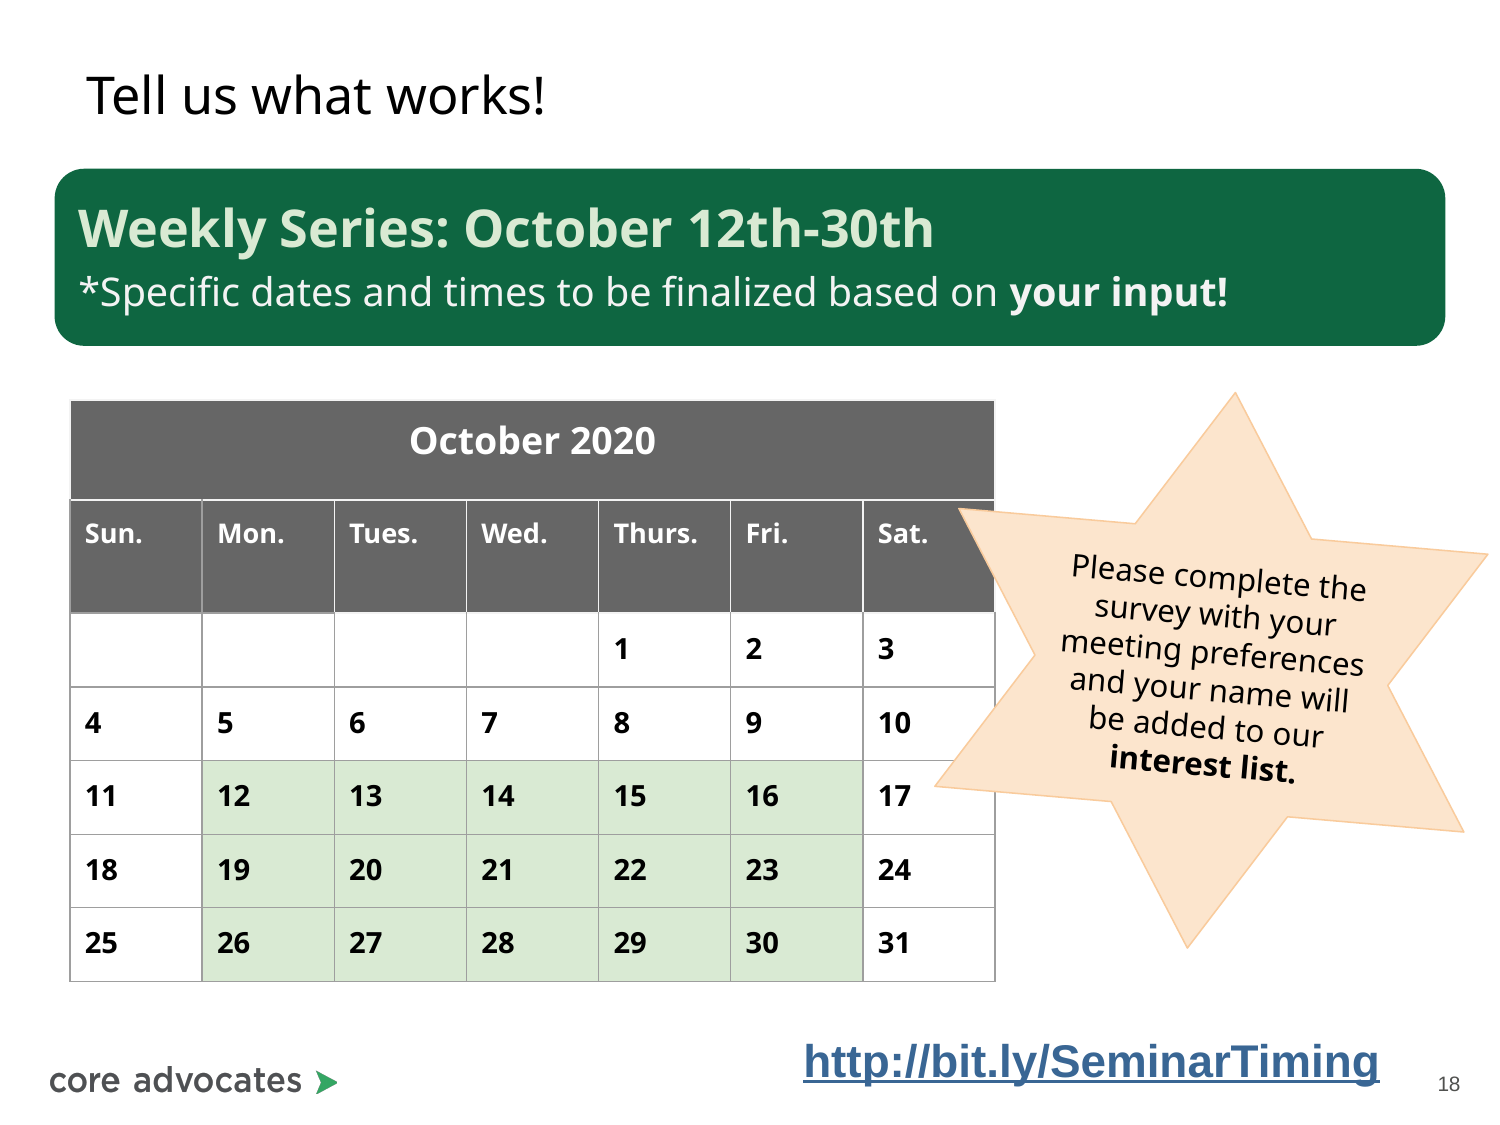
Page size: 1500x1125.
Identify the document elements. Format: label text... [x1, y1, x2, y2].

table_cell [467, 614, 598, 686]
table_cell 6 [335, 688, 466, 760]
table_cell 18 [71, 835, 201, 907]
picture [50, 1066, 337, 1094]
text_box Tell us what works! [71, 47, 986, 155]
table_cell [335, 614, 466, 686]
table_cell 23 [731, 835, 862, 907]
table_cell Sat. [864, 501, 994, 612]
table_cell Wed. [467, 501, 598, 612]
table_cell 21 [467, 835, 598, 907]
table_cell 13 [335, 761, 466, 834]
table_cell [203, 614, 334, 686]
table_cell 15 [599, 761, 730, 834]
table_cell 19 [203, 835, 334, 907]
table_cell Mon. [203, 501, 334, 612]
table_cell 2 [731, 614, 862, 686]
text_box Please complete the survey with your meeting preferences and your name will be added to our interest list. [934, 392, 1488, 949]
table_cell 5 [203, 688, 334, 760]
table_cell [71, 614, 201, 686]
table_cell Tues. [335, 501, 466, 612]
table_cell 16 [731, 761, 862, 834]
table_cell 29 [599, 908, 730, 981]
table_cell Sun. [71, 501, 201, 612]
table_cell Fri. [731, 501, 862, 612]
table_cell 14 [467, 761, 598, 834]
table_cell 28 [467, 908, 598, 981]
table_cell 22 [599, 835, 730, 907]
table_cell 9 [731, 688, 862, 760]
table_cell 1 [599, 614, 730, 686]
table_cell Thurs. [599, 501, 730, 612]
table_cell 27 [335, 908, 466, 981]
table_cell 8 [599, 688, 730, 760]
table_cell 25 [71, 908, 201, 981]
table_cell 12 [203, 761, 334, 834]
table_cell 17 [864, 761, 994, 834]
table_cell 20 [335, 835, 466, 907]
text_box Weekly Series: October 12th-30th *Specific dates and times to be finalized based on your input! [54, 168, 1446, 346]
text_box http://bit.ly/SeminarTiming [788, 1016, 1412, 1091]
table_header October 2020 [71, 401, 994, 499]
table_cell 3 [864, 614, 994, 686]
table_cell 26 [203, 908, 334, 981]
table_cell 30 [731, 908, 862, 981]
table_cell 4 [71, 688, 201, 760]
table_cell 31 [864, 908, 994, 981]
table_cell 7 [467, 688, 598, 760]
table_cell 10 [864, 688, 994, 760]
table_cell 24 [864, 835, 994, 907]
list [34, 345, 635, 609]
table_cell 11 [71, 761, 201, 834]
